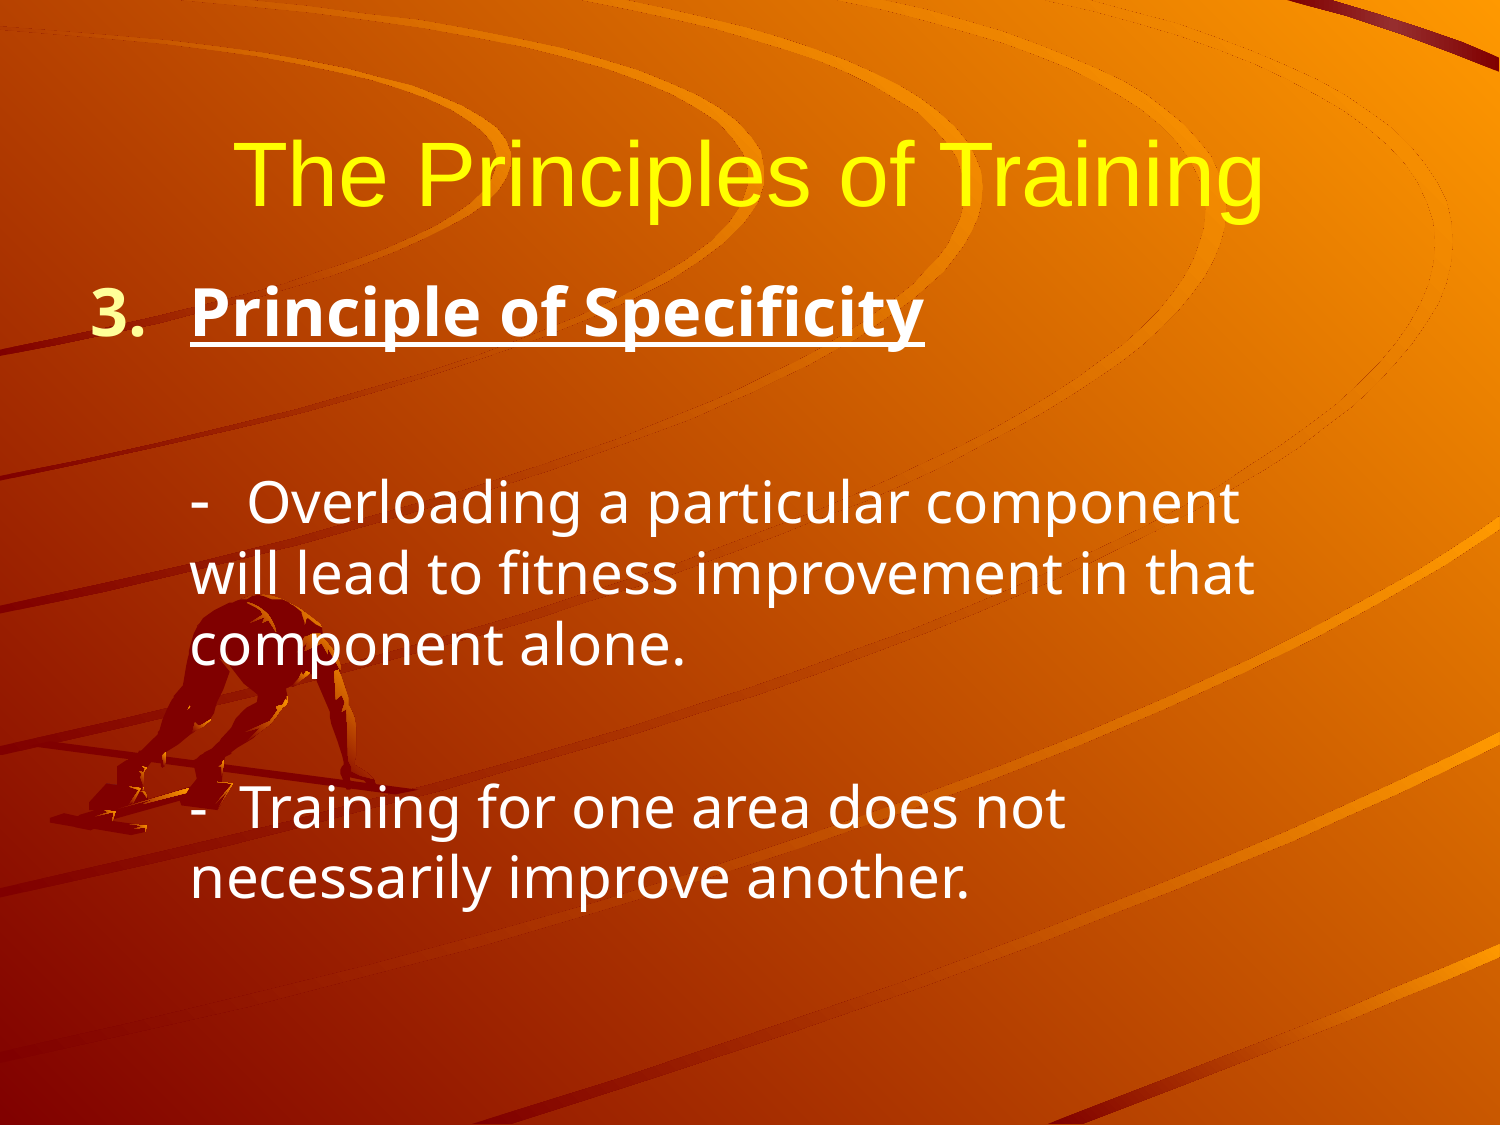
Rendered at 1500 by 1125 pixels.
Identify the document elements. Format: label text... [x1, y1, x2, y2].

title The Principles of Training [75, 26, 1425, 233]
list Principle of Specificity - Overloading a particular component will lead to fitness improvement in that component alone. - Training for one area does not necessarily improve another. [75, 262, 1425, 1006]
